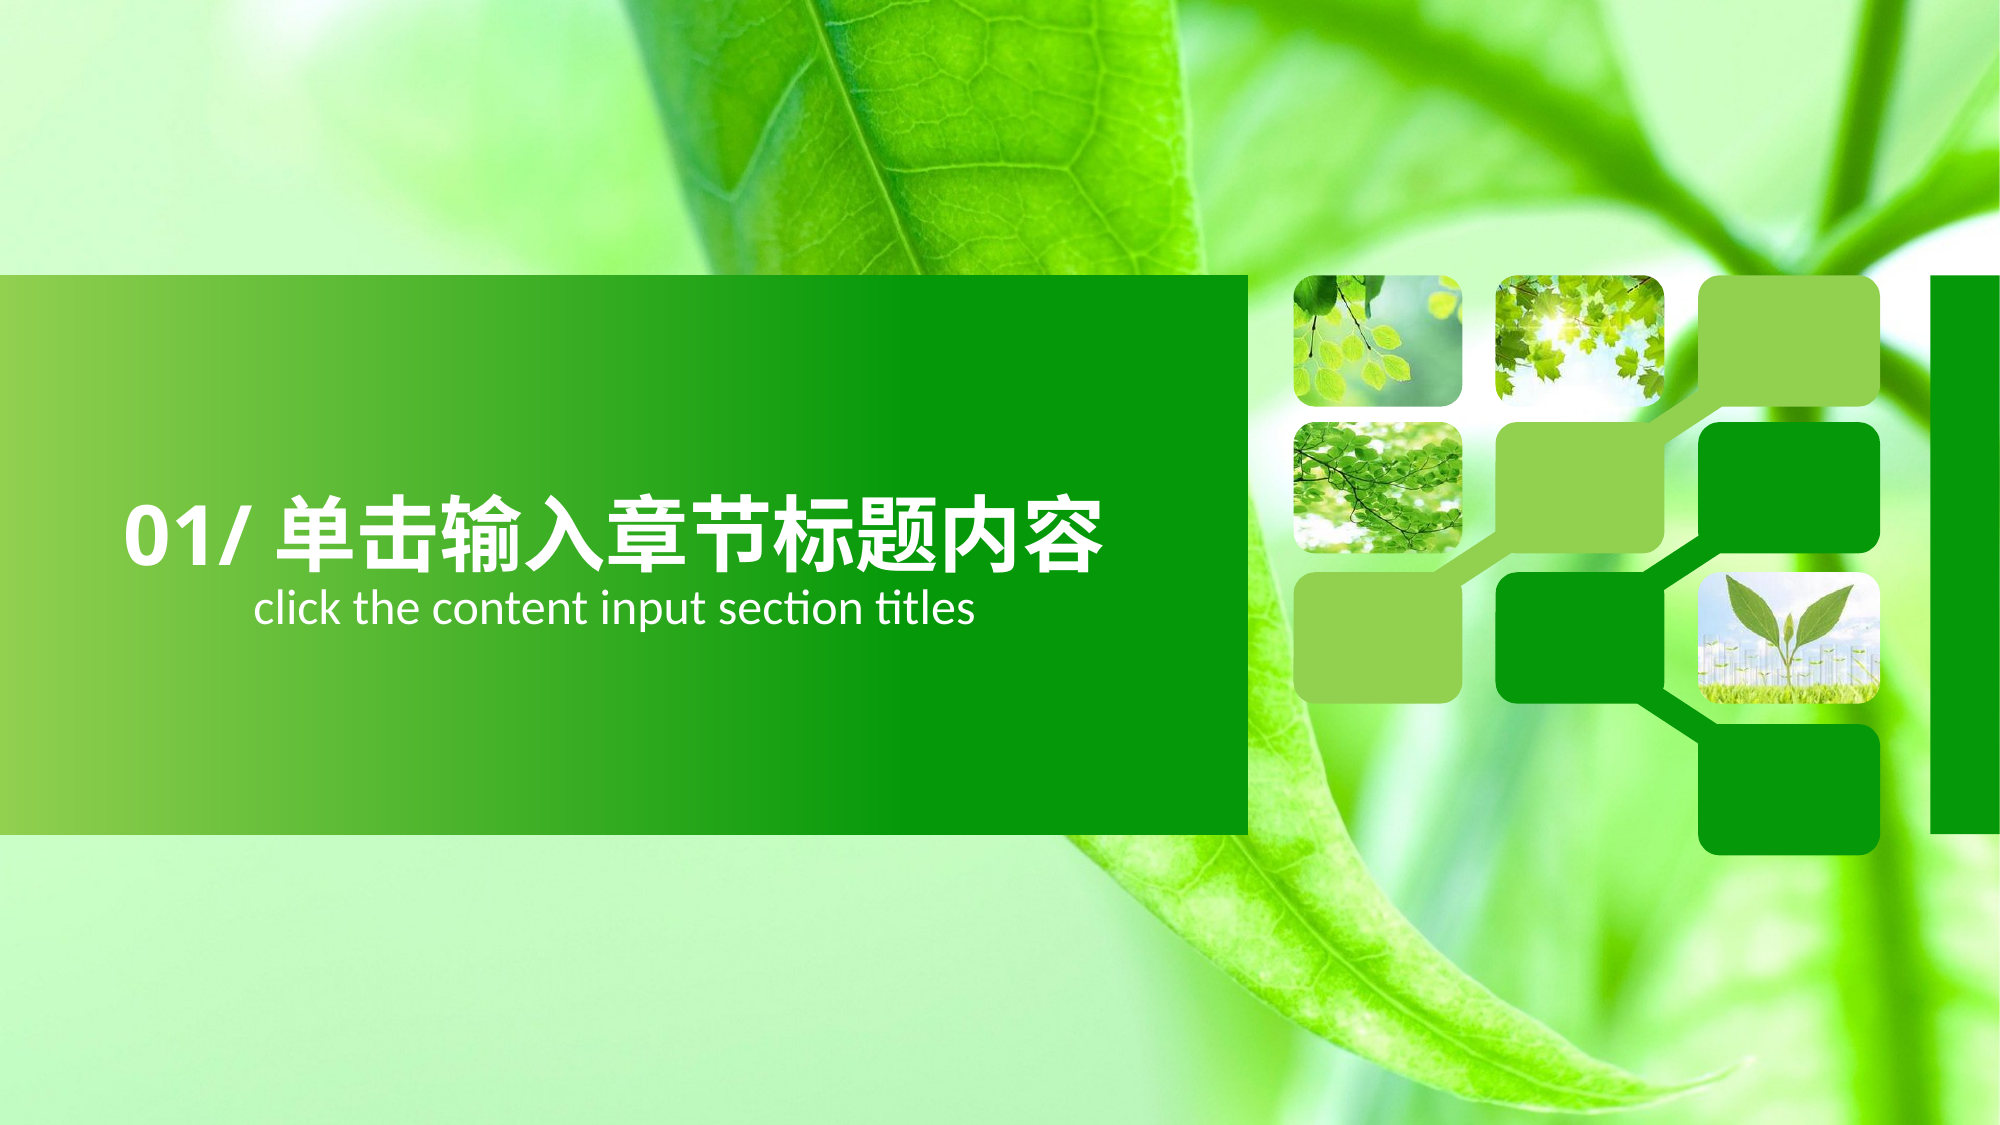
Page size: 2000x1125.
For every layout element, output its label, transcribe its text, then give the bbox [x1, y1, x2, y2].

picture [0, 0, 2000, 1125]
text_box [1928, 273, 2000, 836]
text_box 01/单击输入章节标题内容 [103, 472, 1126, 592]
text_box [1293, 275, 1881, 856]
text_box click the content input section titles [233, 564, 996, 645]
text_box [0, 273, 1250, 836]
